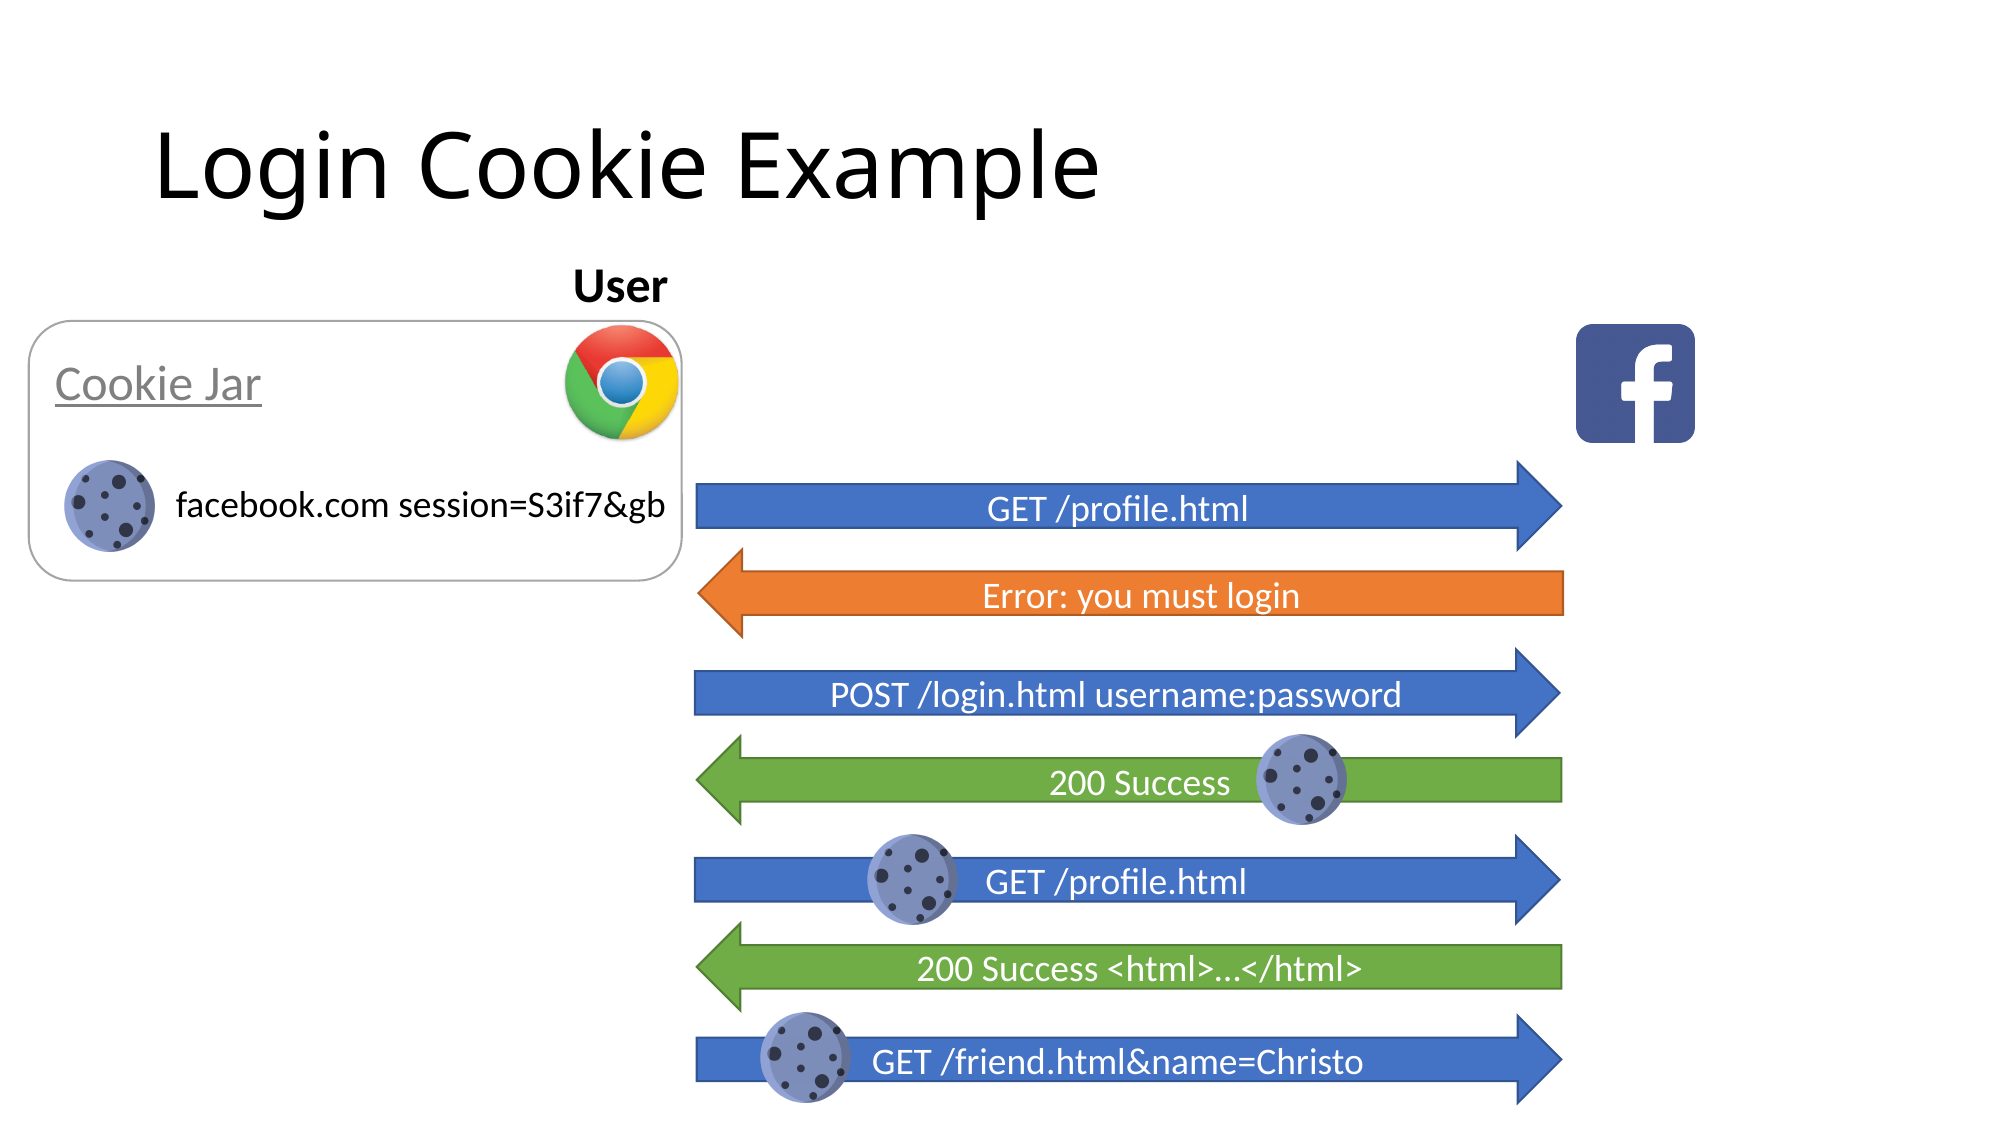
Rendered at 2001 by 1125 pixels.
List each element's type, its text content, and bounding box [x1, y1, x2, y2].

picture [557, 317, 686, 447]
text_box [694, 830, 1560, 929]
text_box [696, 730, 1562, 829]
text_box Error: you must login [696, 547, 1565, 640]
text_box POST /login.html username:password [693, 646, 1562, 730]
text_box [696, 1008, 1562, 1107]
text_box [60, 456, 685, 556]
text_box 200 Success <html>…</html> [695, 929, 1563, 1008]
text_box GET /profile.html [695, 459, 1563, 553]
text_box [28, 320, 682, 581]
title Login Cookie Example [137, 59, 1863, 278]
text_box User [558, 245, 684, 317]
picture [1576, 324, 1695, 443]
